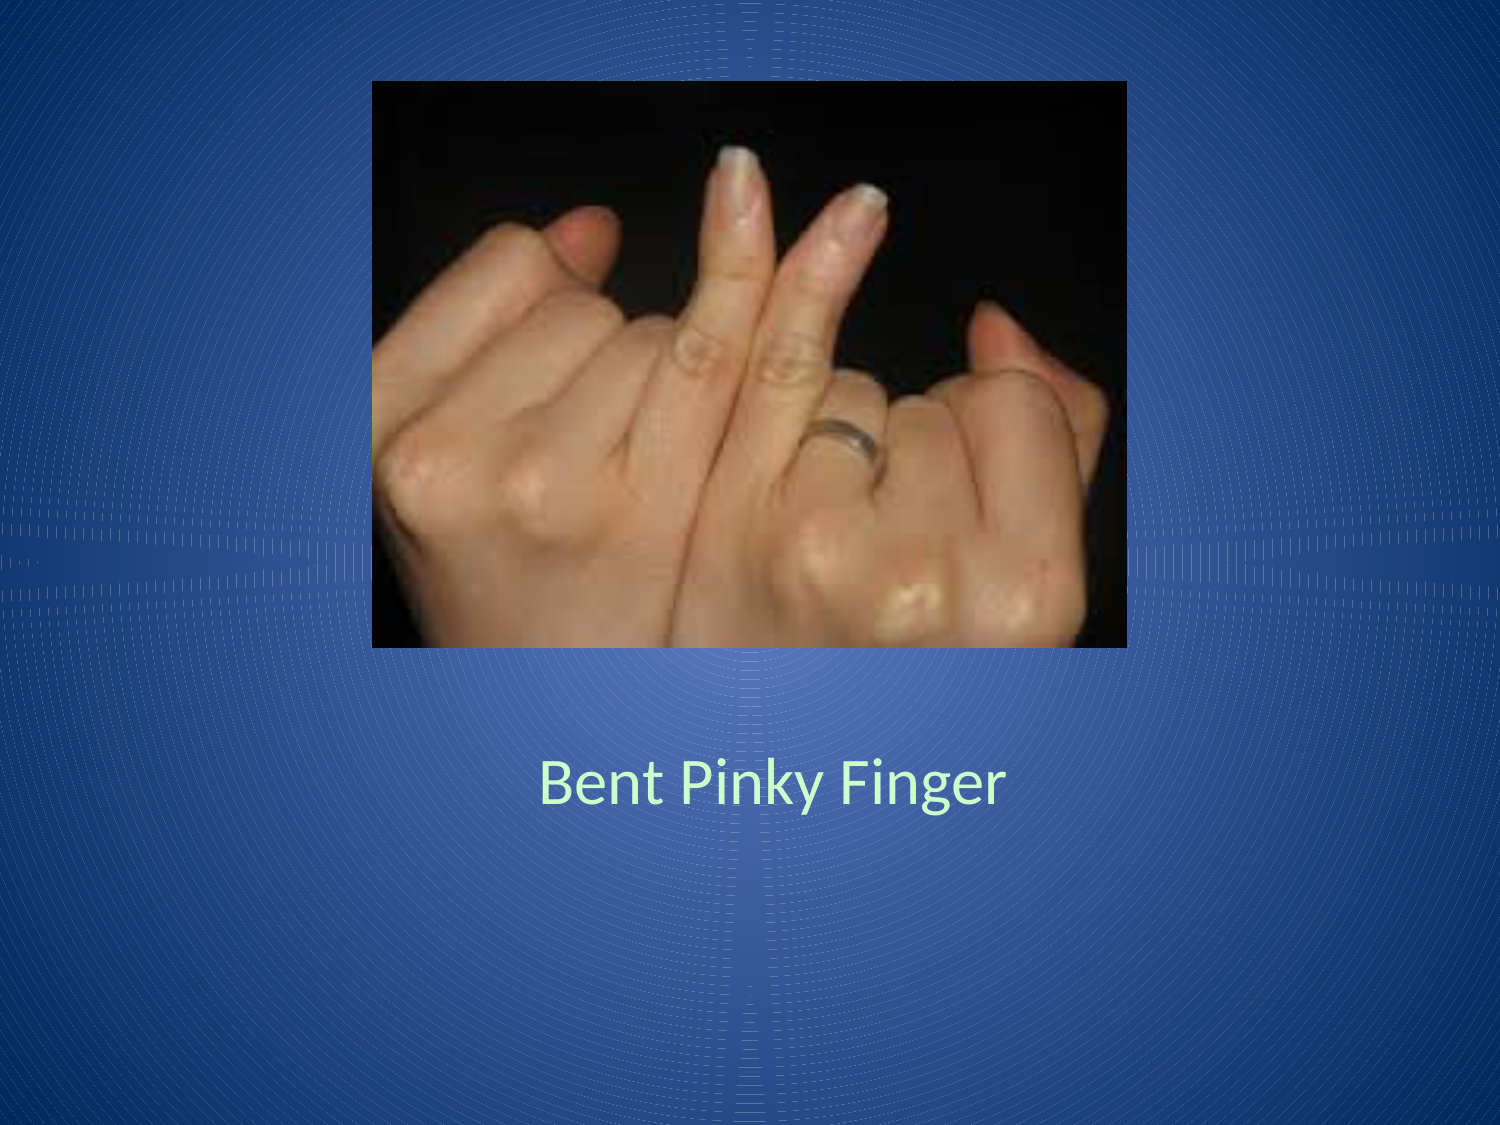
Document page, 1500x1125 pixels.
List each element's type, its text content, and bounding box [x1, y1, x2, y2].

text_box Bent Pinky Finger [508, 730, 1039, 826]
picture [372, 81, 1127, 648]
